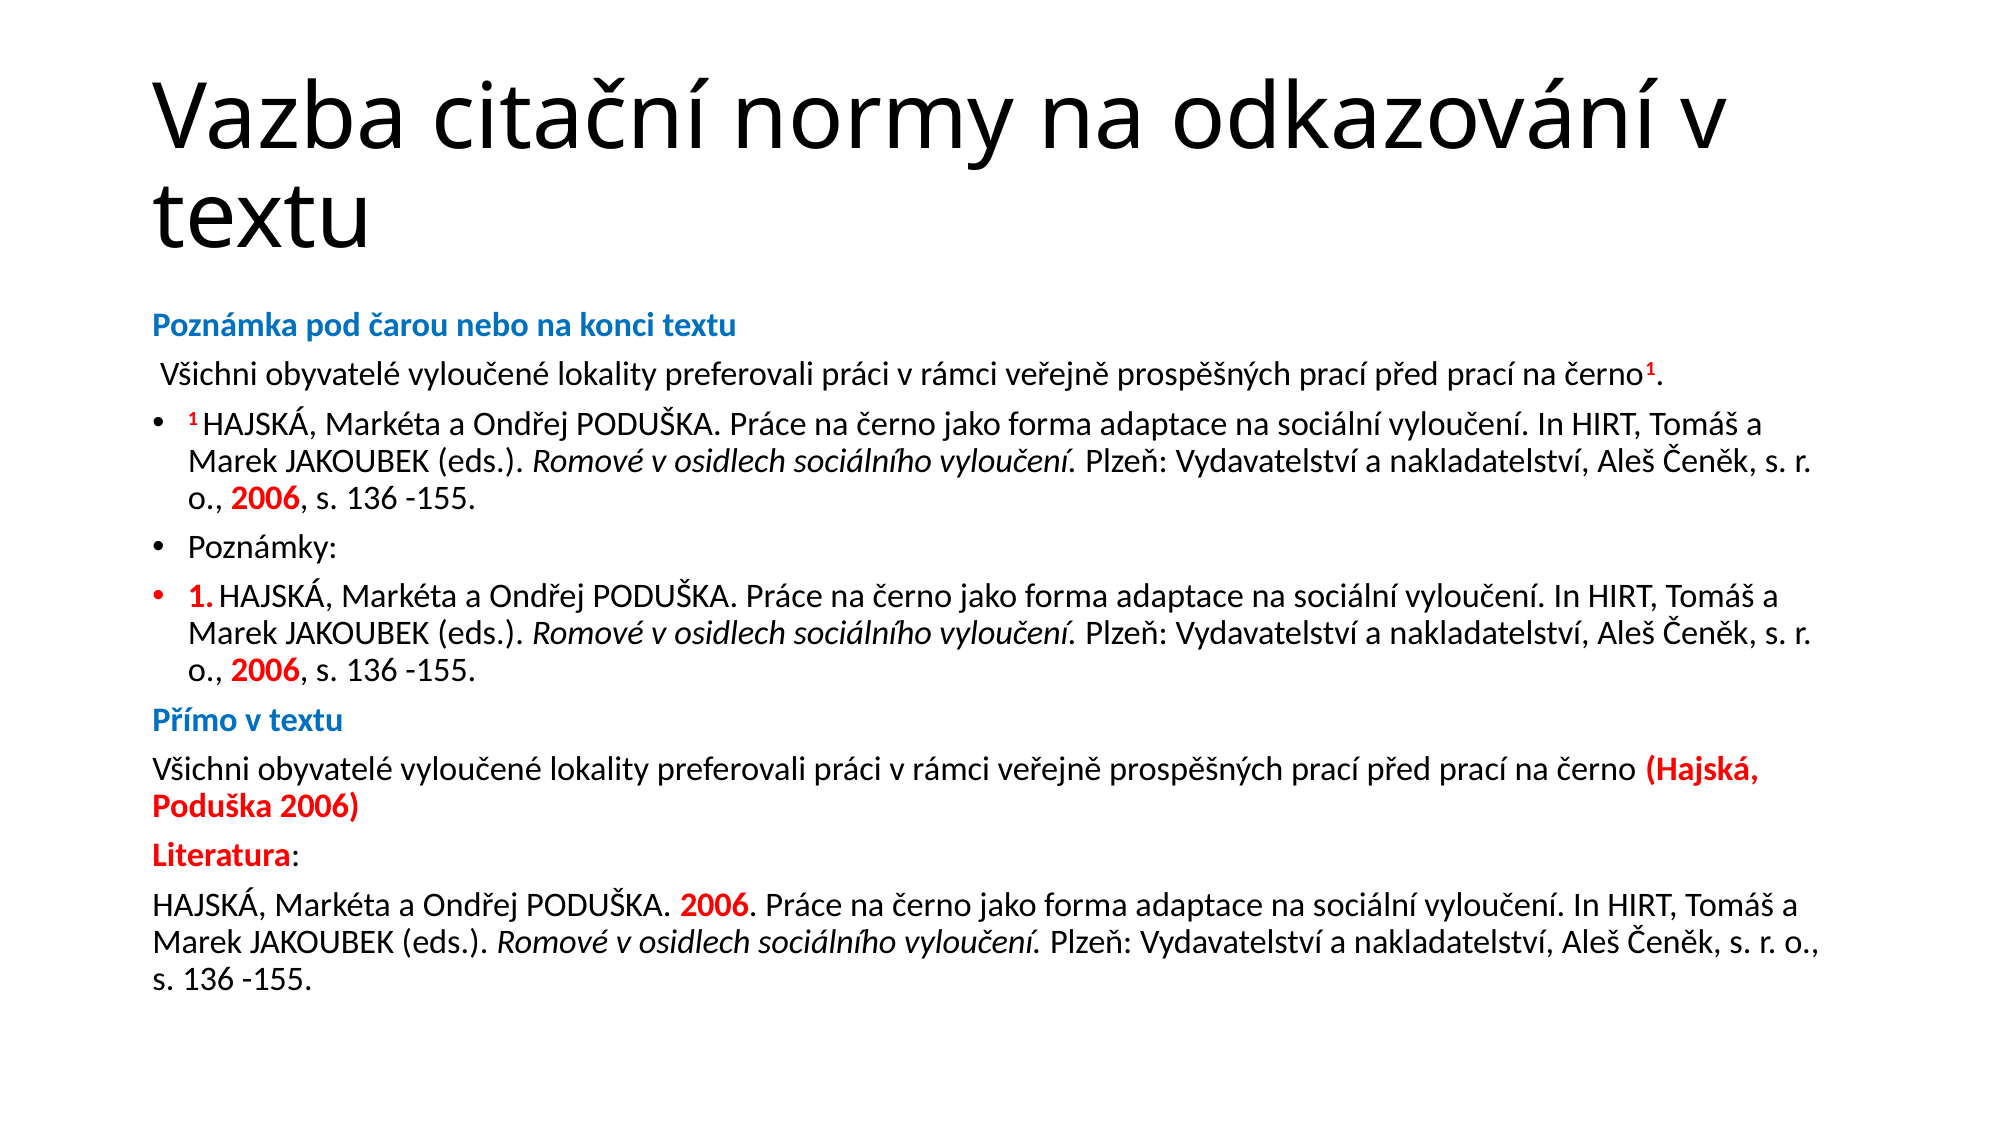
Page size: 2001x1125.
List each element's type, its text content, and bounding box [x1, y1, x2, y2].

list Poznámka pod čarou nebo na konci textu Všichni obyvatelé vyloučené lokality preferovali práci v rámci veřejně prospěšných prací před prací na černo1. 1 HAJSKÁ, Markéta a Ondřej PODUŠKA. Práce na černo jako forma adaptace na sociální vyloučení. In HIRT, Tomáš a Marek JAKOUBEK (eds.). Romové v osidlech sociálního vyloučení. Plzeň: Vydavatelství a nakladatelství, Aleš Čeněk, s. r. o., 2006, s. 136 -155. Poznámky: 1. HAJSKÁ, Markéta a Ondřej PODUŠKA. Práce na černo jako forma adaptace na sociální vyloučení. In HIRT, Tomáš a Marek JAKOUBEK (eds.). Romové v osidlech sociálního vyloučení. Plzeň: Vydavatelství a nakladatelství, Aleš Čeněk, s. r. o., 2006, s. 136 -155. Přímo v textu Všichni obyvatelé vyloučené lokality preferovali práci v rámci veřejně prospěšných prací před prací na černo (Hajská, Poduška 2006) Literatura: HAJSKÁ, Markéta a Ondřej PODUŠKA. 2006. Práce na černo jako forma adaptace na sociální vyloučení. In HIRT, Tomáš a Marek JAKOUBEK (eds.). Romové v osidlech sociálního vyloučení. Plzeň: Vydavatelství a nakladatelství, Aleš Čeněk, s. r. o., s. 136 -155. [137, 299, 1863, 1014]
title Vazba citační normy na odkazování v textu [137, 59, 1863, 278]
